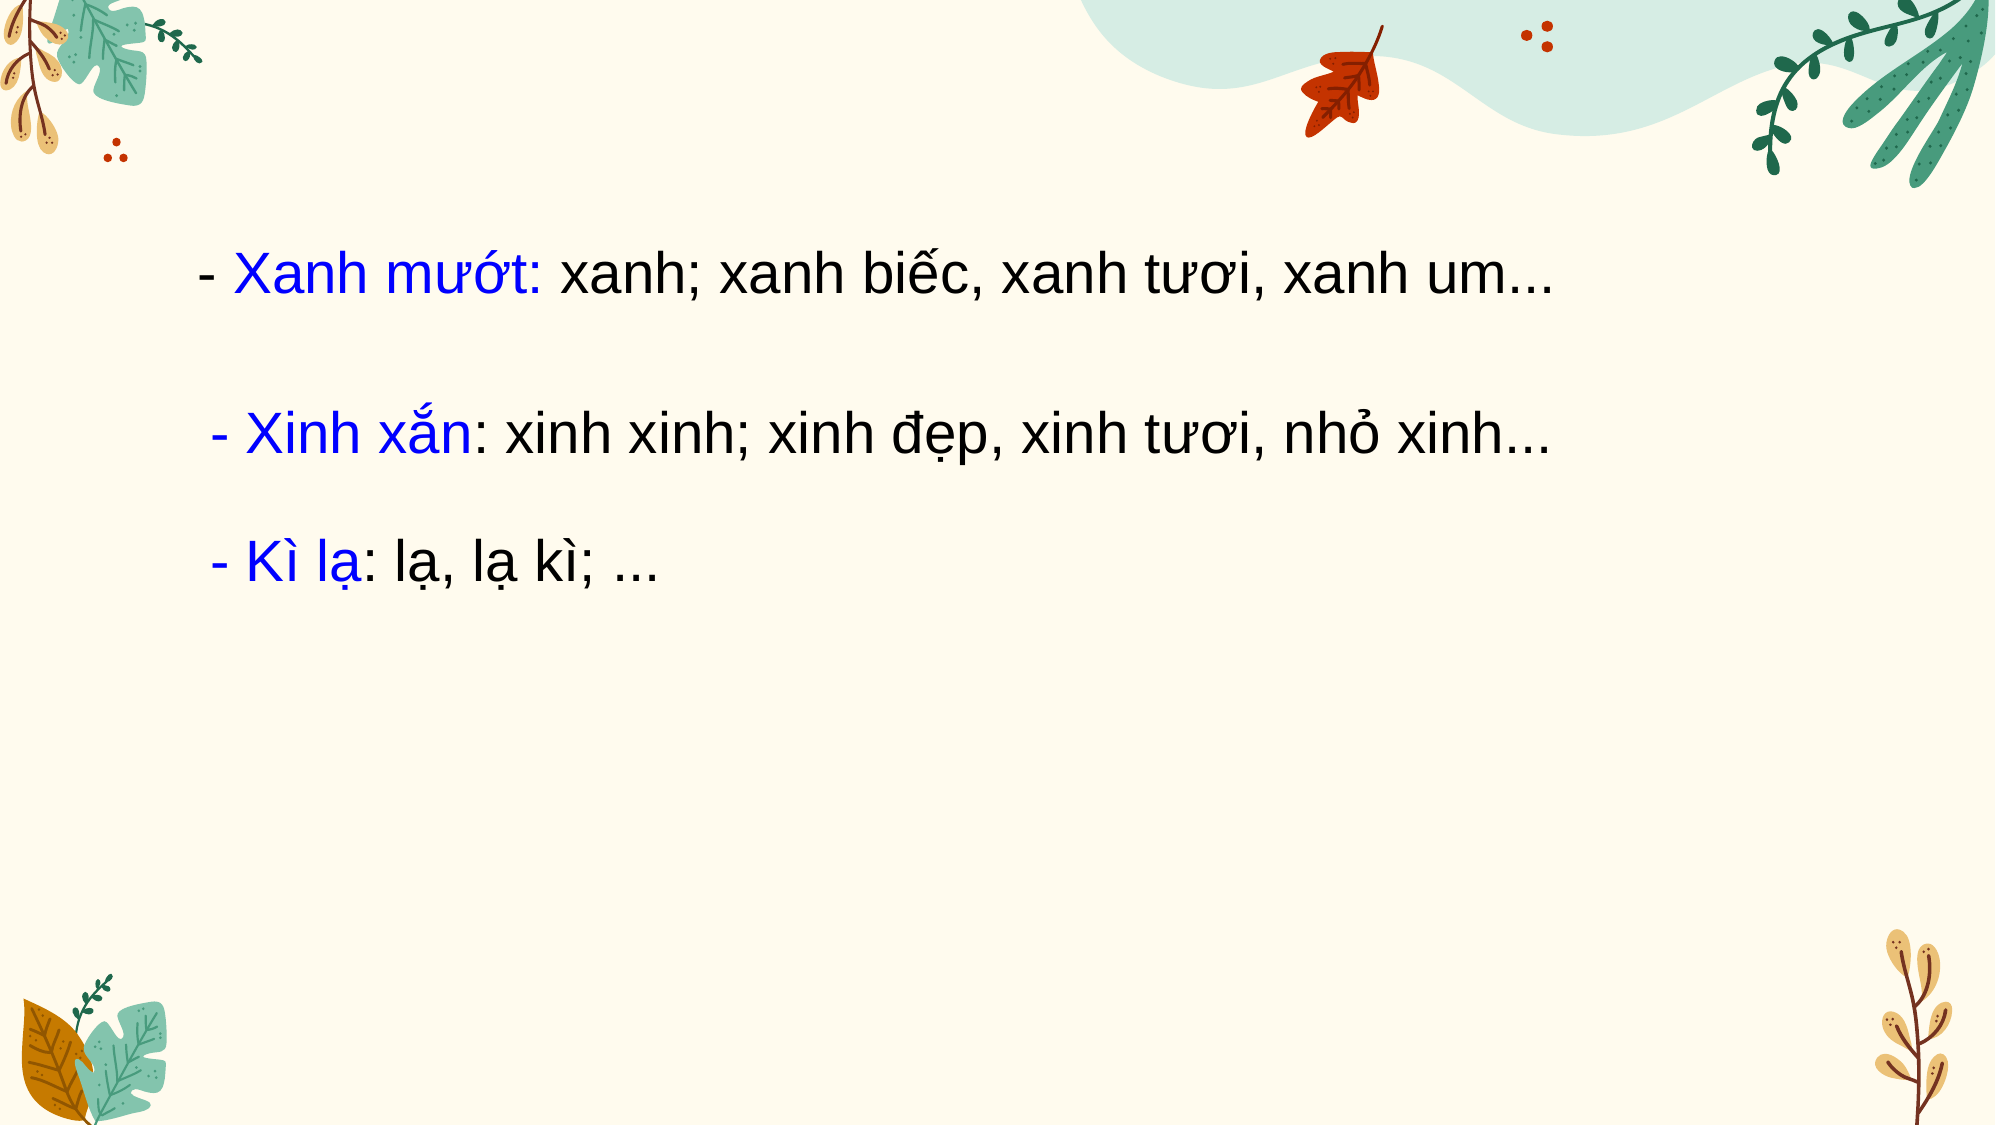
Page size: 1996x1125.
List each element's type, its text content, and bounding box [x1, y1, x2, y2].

text_box - Kì lạ: lạ, lạ kì; ... [195, 515, 1072, 601]
text_box - Xinh xắn: xinh xinh; xinh đẹp, xinh tươi, nhỏ xinh... [195, 387, 1754, 473]
text_box - Xanh mướt: xanh; xanh biếc, xanh tươi, xanh um... [182, 228, 1719, 313]
